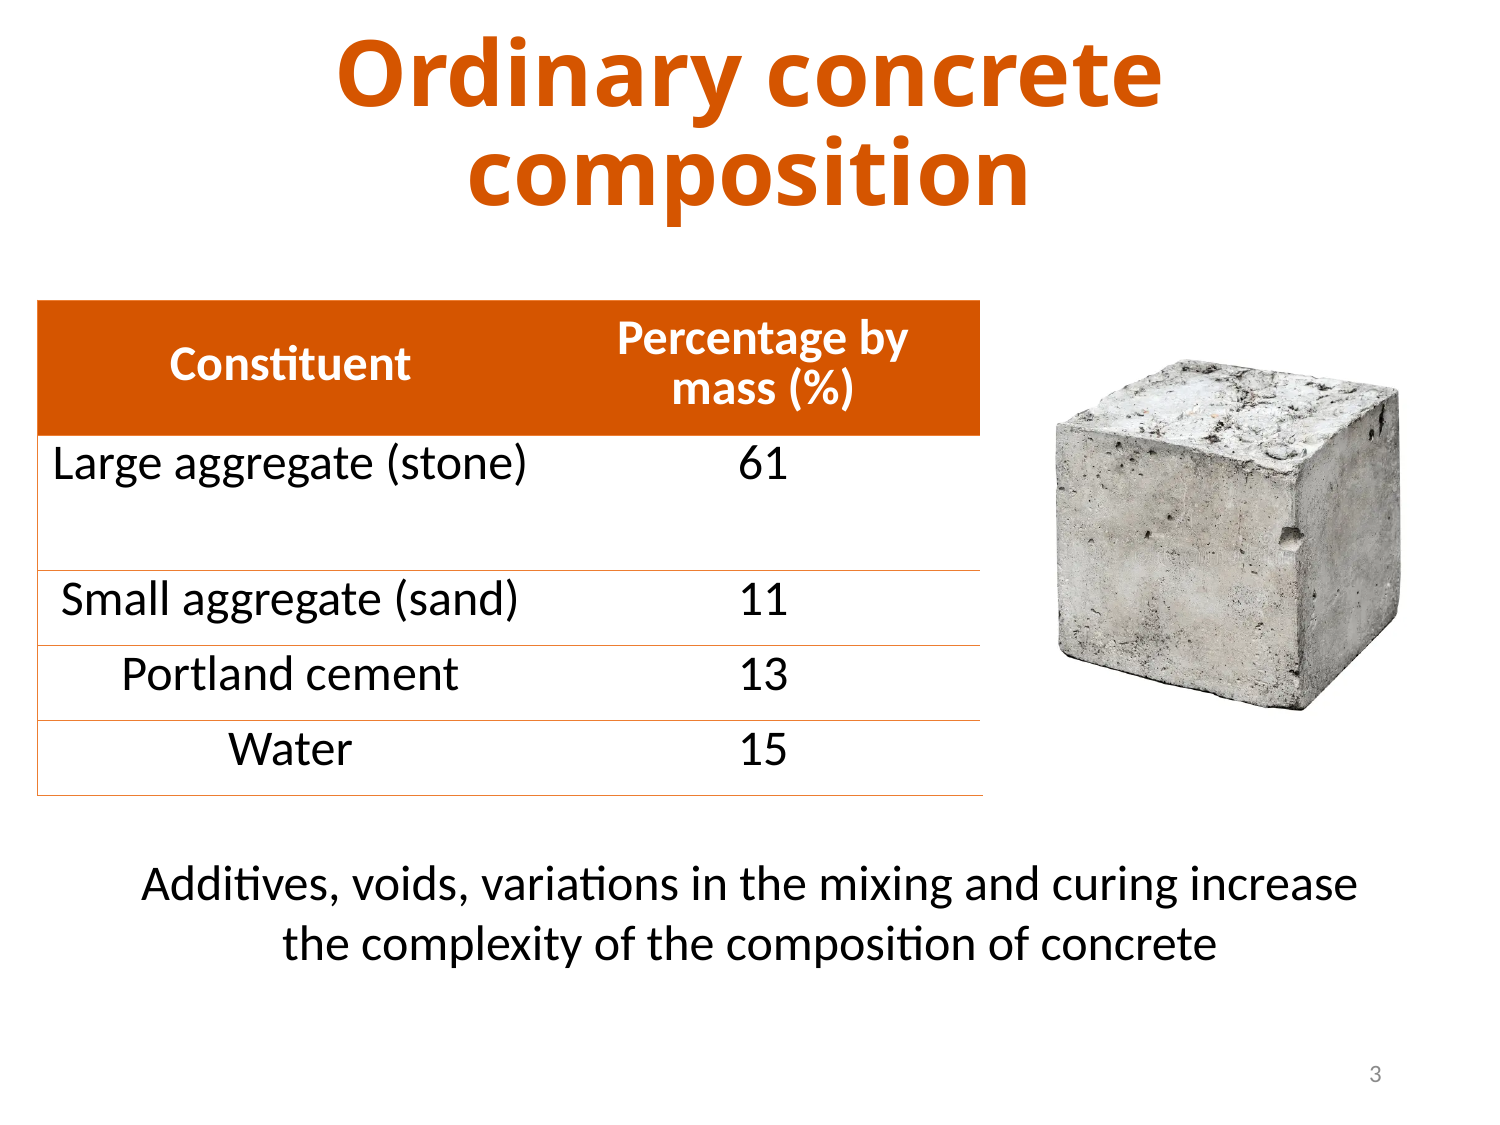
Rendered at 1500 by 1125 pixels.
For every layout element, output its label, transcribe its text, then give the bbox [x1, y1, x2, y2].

picture [980, 299, 1476, 795]
table_cell 11 [544, 571, 980, 645]
table_cell 15 [544, 721, 980, 795]
title Ordinary concrete composition [103, 59, 1397, 193]
table_cell Portland cement [38, 646, 544, 720]
table_header Percentage by mass (%) [544, 301, 980, 435]
text_box Additives, voids, variations in the mixing and curing increase the complexity of the composition of concrete [126, 842, 1374, 978]
slide_number 2 [1059, 1042, 1397, 1103]
table_cell 13 [544, 646, 980, 720]
table_cell Water [38, 721, 544, 795]
table_cell Large aggregate (stone) [38, 436, 544, 570]
table_cell 61 [544, 436, 980, 570]
table_cell Small aggregate (sand) [38, 571, 544, 645]
table_header Constituent [38, 301, 544, 435]
